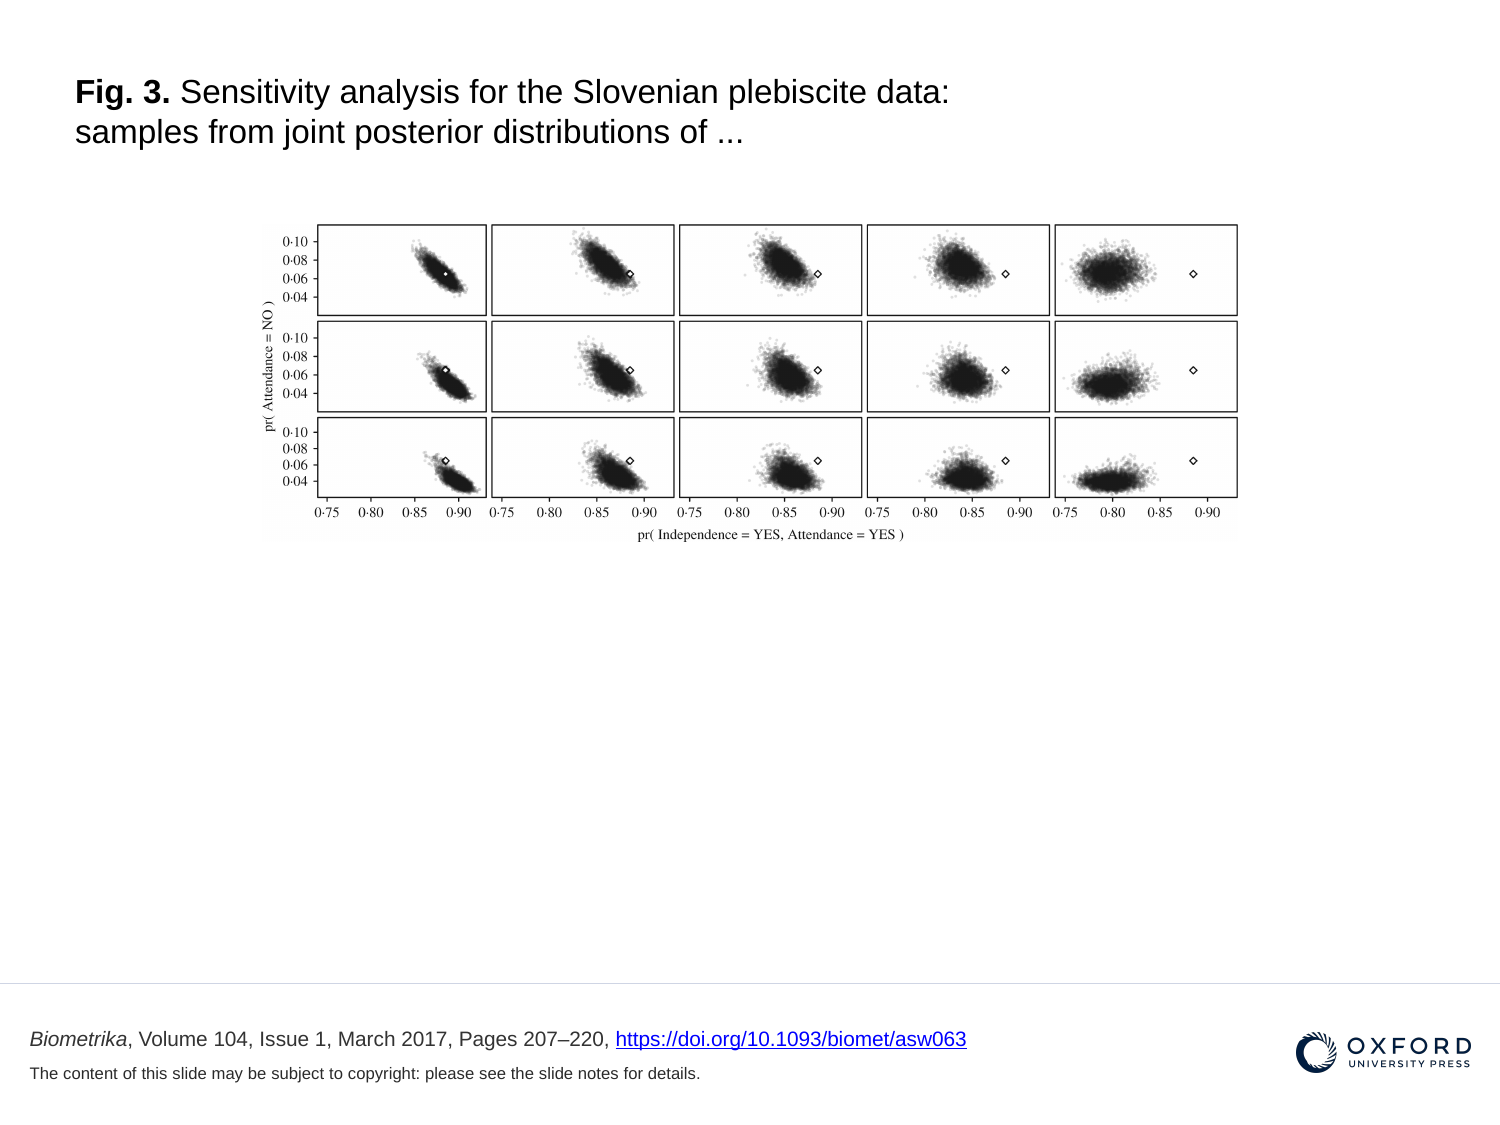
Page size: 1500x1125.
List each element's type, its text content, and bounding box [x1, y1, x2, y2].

title Fig. 3. Sensitivity analysis for the Slovenian plebiscite data: samples from joint posterior distributions of ... [75, 69, 1078, 171]
picture [1296, 1032, 1471, 1073]
footer Biometrika, Volume 104, Issue 1, March 2017, Pages 207–220, https://doi.org/10.1093/biomet/asw063 The content of this slide may be subject to copyright: please see the slide notes for details. [0, 983, 1260, 1125]
picture [262, 224, 1238, 542]
